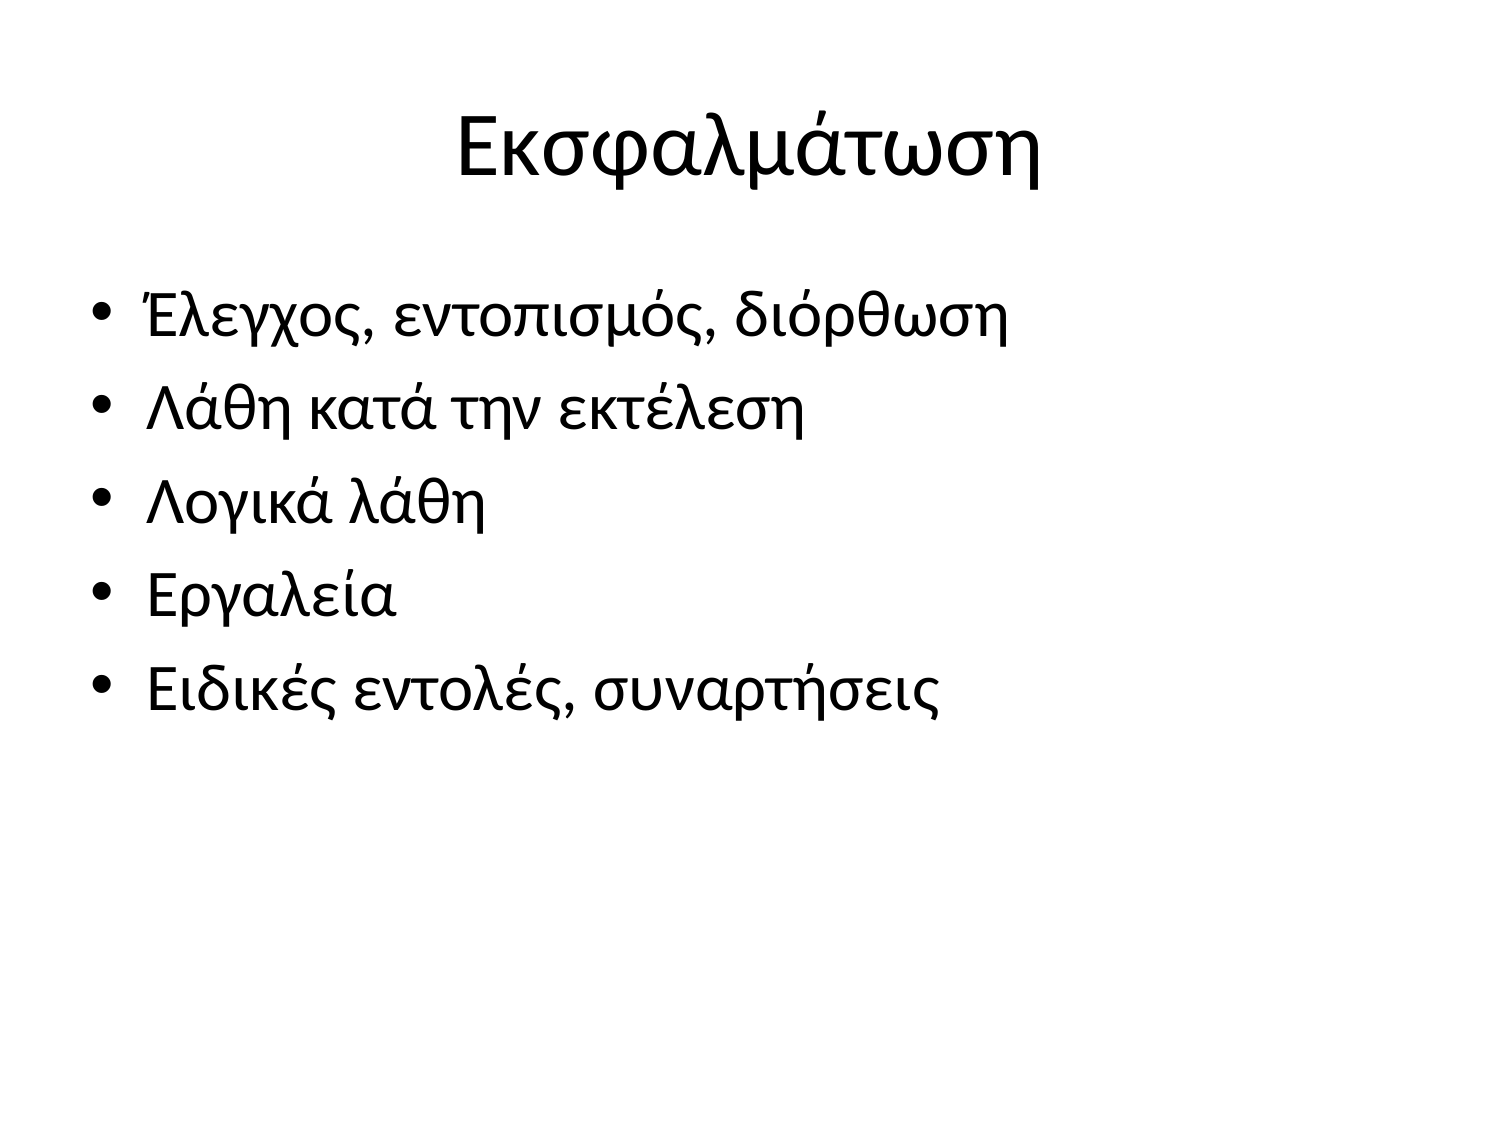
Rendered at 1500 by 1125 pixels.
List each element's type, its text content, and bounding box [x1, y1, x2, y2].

title Εκσφαλμάτωση [75, 45, 1425, 233]
list Έλεγχος, εντοπισμός, διόρθωση Λάθη κατά την εκτέλεση Λογικά λάθη Εργαλεία Ειδικές εντολές, συναρτήσεις [75, 262, 1425, 1005]
